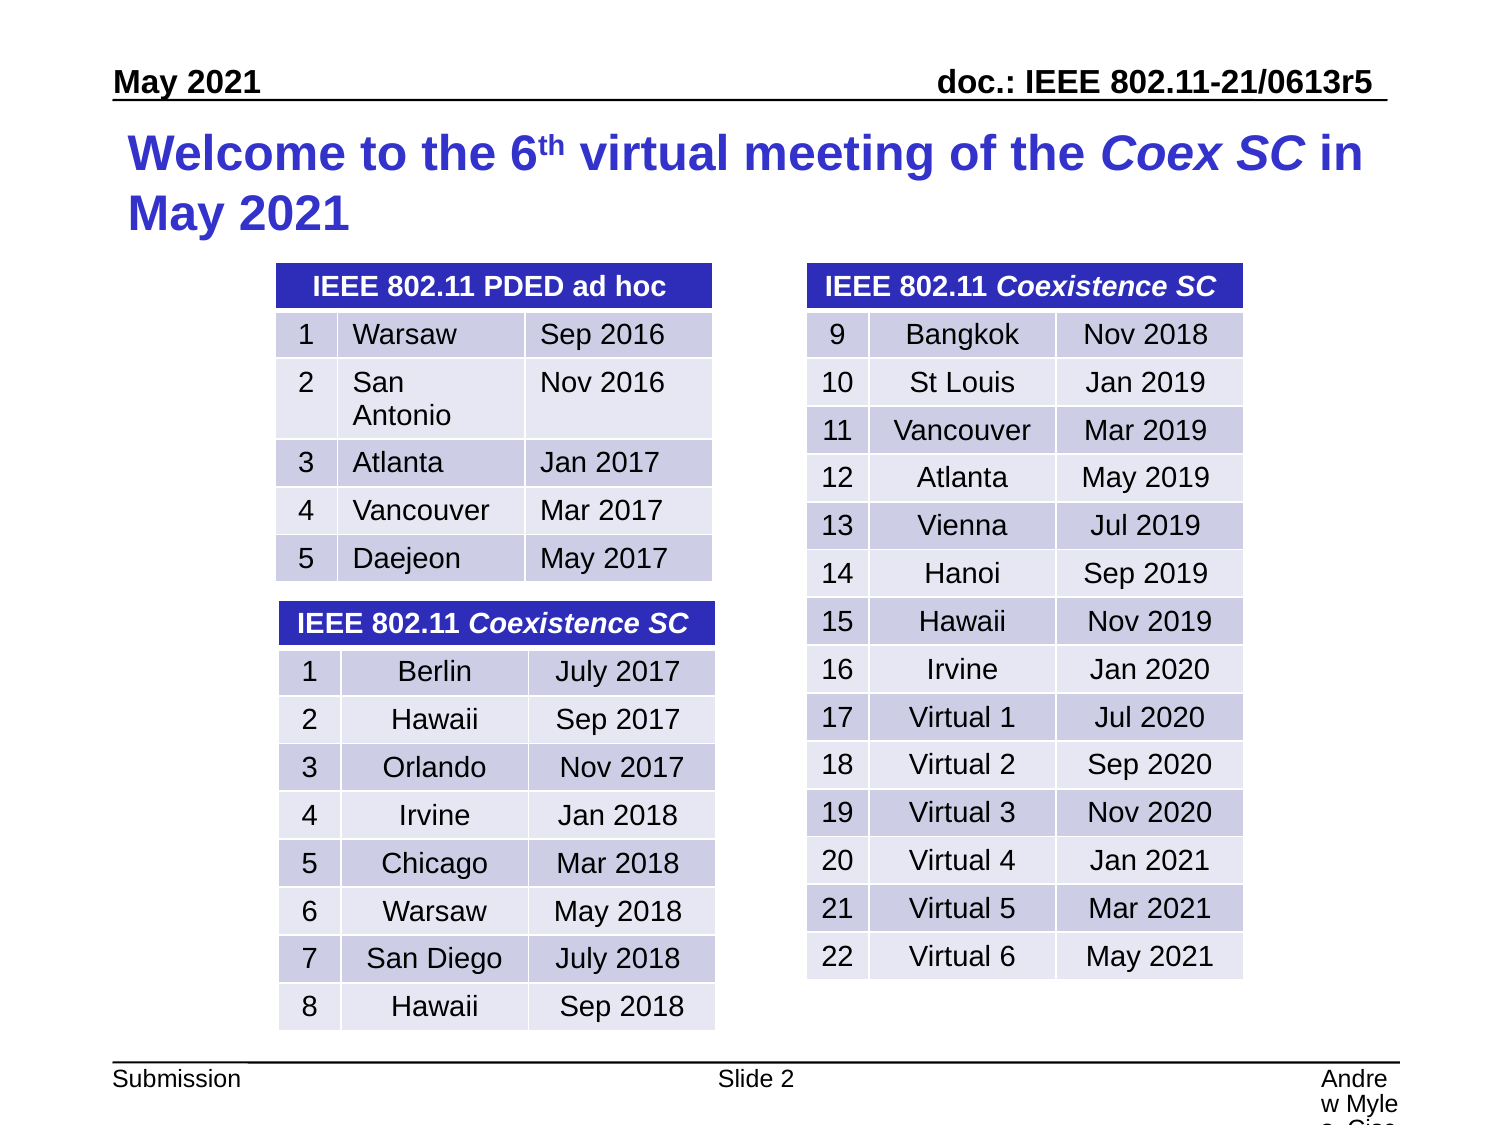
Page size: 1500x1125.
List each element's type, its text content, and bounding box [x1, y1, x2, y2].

table_cell 1 [279, 651, 340, 695]
table_cell 18 [807, 742, 868, 788]
table_cell 1 [276, 313, 337, 357]
table_cell Nov 2019 [1057, 598, 1243, 644]
table_cell 17 [807, 694, 868, 740]
table_cell Hanoi [870, 550, 1055, 596]
table_cell Nov 2018 [1057, 313, 1243, 357]
table_cell Irvine [870, 646, 1055, 692]
table_cell 2 [279, 697, 340, 743]
table_cell Warsaw [338, 313, 524, 357]
table_cell 14 [807, 550, 868, 596]
table_cell Warsaw [342, 888, 528, 934]
table_cell Jan 2017 [526, 440, 712, 486]
table_cell St Louis [870, 359, 1055, 405]
table_cell Daejeon [338, 535, 524, 581]
slide_number Slide 2 [709, 1061, 803, 1093]
table_cell May 2021 [1057, 933, 1243, 979]
table_cell Sep 2020 [1057, 742, 1243, 788]
table_cell Jan 2018 [529, 792, 715, 838]
table_cell Jan 2021 [1057, 837, 1243, 883]
table_cell Virtual 5 [870, 885, 1055, 931]
table_cell Jan 2020 [1057, 646, 1243, 692]
table_cell Nov 2016 [526, 359, 712, 438]
table_header IEEE 802.11 Coexistence SC [807, 263, 1243, 308]
table_cell 19 [807, 790, 868, 836]
table_cell Chicago [342, 840, 528, 886]
table_cell May 2017 [526, 535, 712, 581]
table_cell July 2017 [529, 651, 715, 695]
table_header IEEE 802.11 Coexistence SC [279, 601, 715, 645]
table_cell Berlin [342, 651, 528, 695]
table_cell 11 [807, 407, 868, 453]
table_cell 5 [279, 840, 340, 886]
table_cell Mar 2021 [1057, 885, 1243, 931]
title Welcome to the 6th virtual meeting of the Coex SC in May 2021 [112, 112, 1413, 288]
table_cell 9 [807, 313, 868, 357]
footer Andrew Myles, Cisco [1320, 1061, 1402, 1093]
table_cell Irvine [342, 792, 528, 838]
table_cell 16 [807, 646, 868, 692]
table_cell Orlando [342, 744, 528, 790]
table_cell Nov 2017 [529, 744, 715, 790]
table_cell May 2018 [529, 888, 715, 934]
table_cell 22 [807, 933, 868, 979]
table_cell 4 [279, 792, 340, 838]
table_cell San Diego [342, 936, 528, 982]
table_cell Virtual 4 [870, 837, 1055, 883]
table_cell 2 [276, 359, 337, 438]
table_cell 6 [279, 888, 340, 934]
table_cell 7 [279, 936, 340, 982]
table_cell San Antonio [338, 359, 524, 438]
table_cell Vancouver [870, 407, 1055, 453]
table_cell Vancouver [338, 488, 524, 534]
table_cell 12 [807, 455, 868, 501]
table_cell Mar 2018 [529, 840, 715, 886]
table_cell May 2019 [1057, 455, 1243, 501]
table_cell 8 [279, 984, 340, 1030]
table_cell Vienna [870, 503, 1055, 549]
table_cell 3 [276, 440, 337, 486]
table_cell 3 [279, 744, 340, 790]
table_cell Sep 2016 [526, 313, 712, 357]
table_cell Sep 2019 [1057, 550, 1243, 596]
table_cell 15 [807, 598, 868, 644]
table_cell Jan 2019 [1057, 359, 1243, 405]
table_cell Hawaii [342, 697, 528, 743]
table_cell Virtual 6 [870, 933, 1055, 979]
table_cell Atlanta [870, 455, 1055, 501]
table_cell Hawaii [342, 984, 528, 1030]
table_cell July 2018 [529, 936, 715, 982]
table_cell 10 [807, 359, 868, 405]
table_cell Sep 2017 [529, 697, 715, 743]
table_cell Nov 2020 [1057, 790, 1243, 836]
table_cell 20 [807, 837, 868, 883]
table_cell Virtual 2 [870, 742, 1055, 788]
table_cell Mar 2017 [526, 488, 712, 534]
table_cell Virtual 3 [870, 790, 1055, 836]
table_cell Atlanta [338, 440, 524, 486]
table_cell Hawaii [870, 598, 1055, 644]
table_header IEEE 802.11 PDED ad hoc [276, 263, 712, 308]
table_cell Bangkok [870, 313, 1055, 357]
table_cell 13 [807, 503, 868, 549]
table_cell Mar 2019 [1057, 407, 1243, 453]
table_cell Jul 2019 [1057, 503, 1243, 549]
table_cell Jul 2020 [1057, 694, 1243, 740]
table_cell Sep 2018 [529, 984, 715, 1030]
table_cell 4 [276, 488, 337, 534]
table_cell Virtual 1 [870, 694, 1055, 740]
table_cell 5 [276, 535, 337, 581]
table_cell 21 [807, 885, 868, 931]
